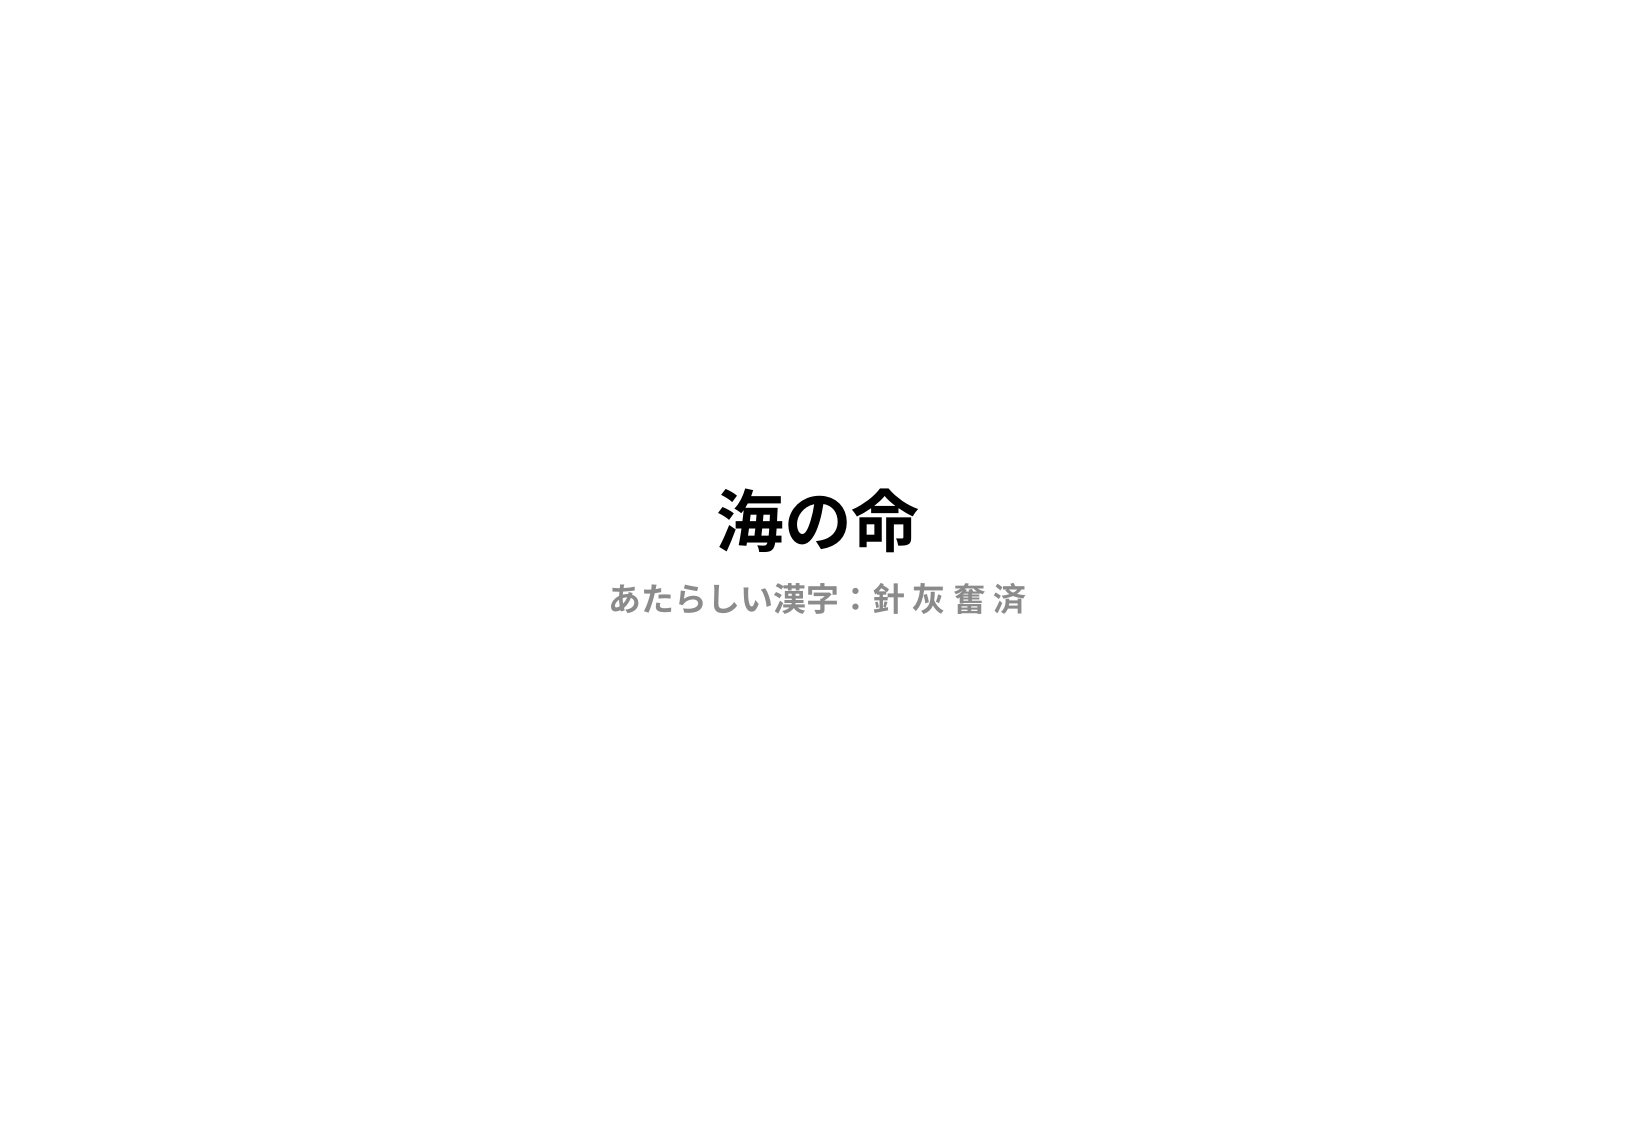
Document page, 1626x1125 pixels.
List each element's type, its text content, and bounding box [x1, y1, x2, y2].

title 海の命 [256, 471, 1379, 563]
list あたらしい漢字：針 灰 奮 済 [256, 570, 1379, 626]
